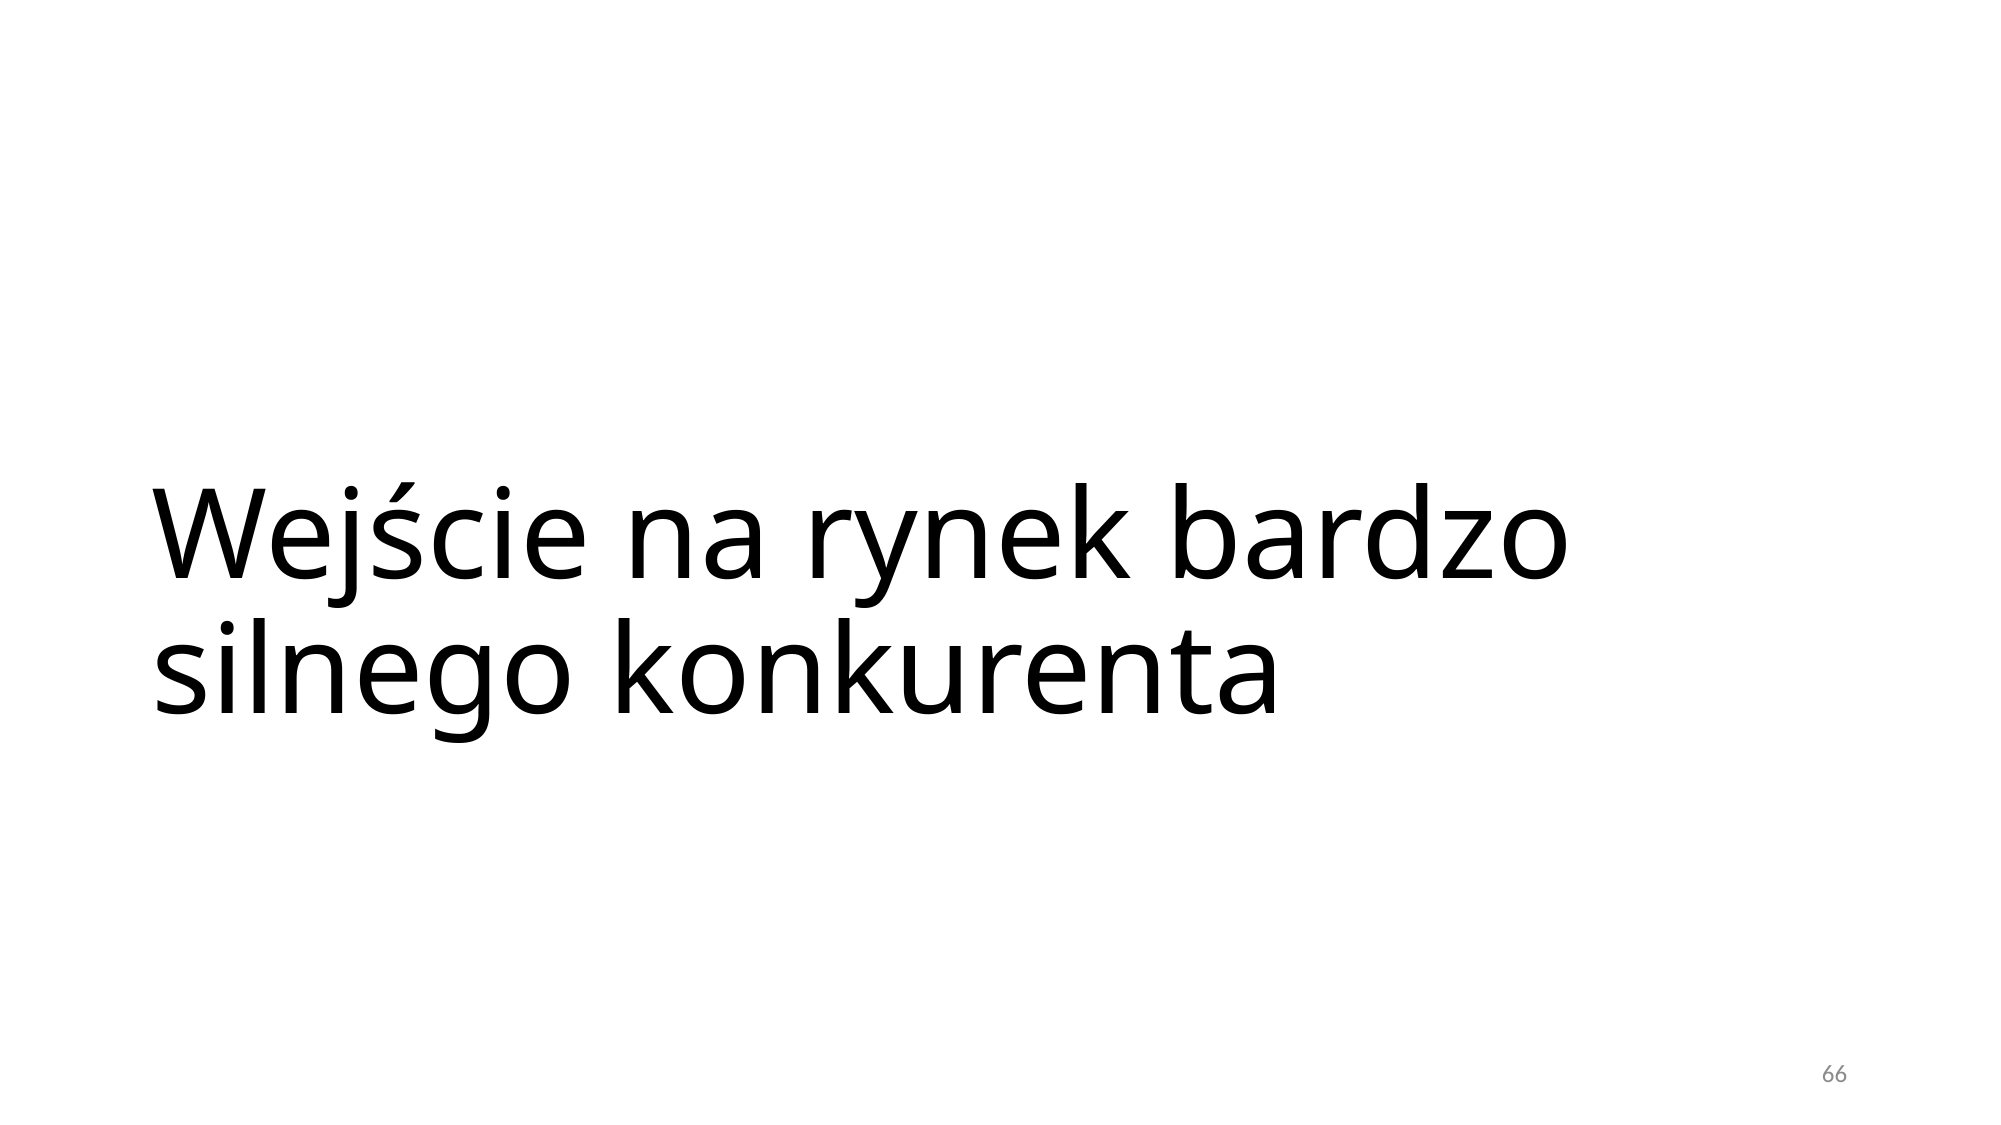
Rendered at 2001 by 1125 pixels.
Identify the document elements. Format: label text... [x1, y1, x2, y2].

title Wejście na rynek bardzo silnego konkurenta [136, 280, 1862, 749]
slide_number 66 [1412, 1042, 1863, 1103]
